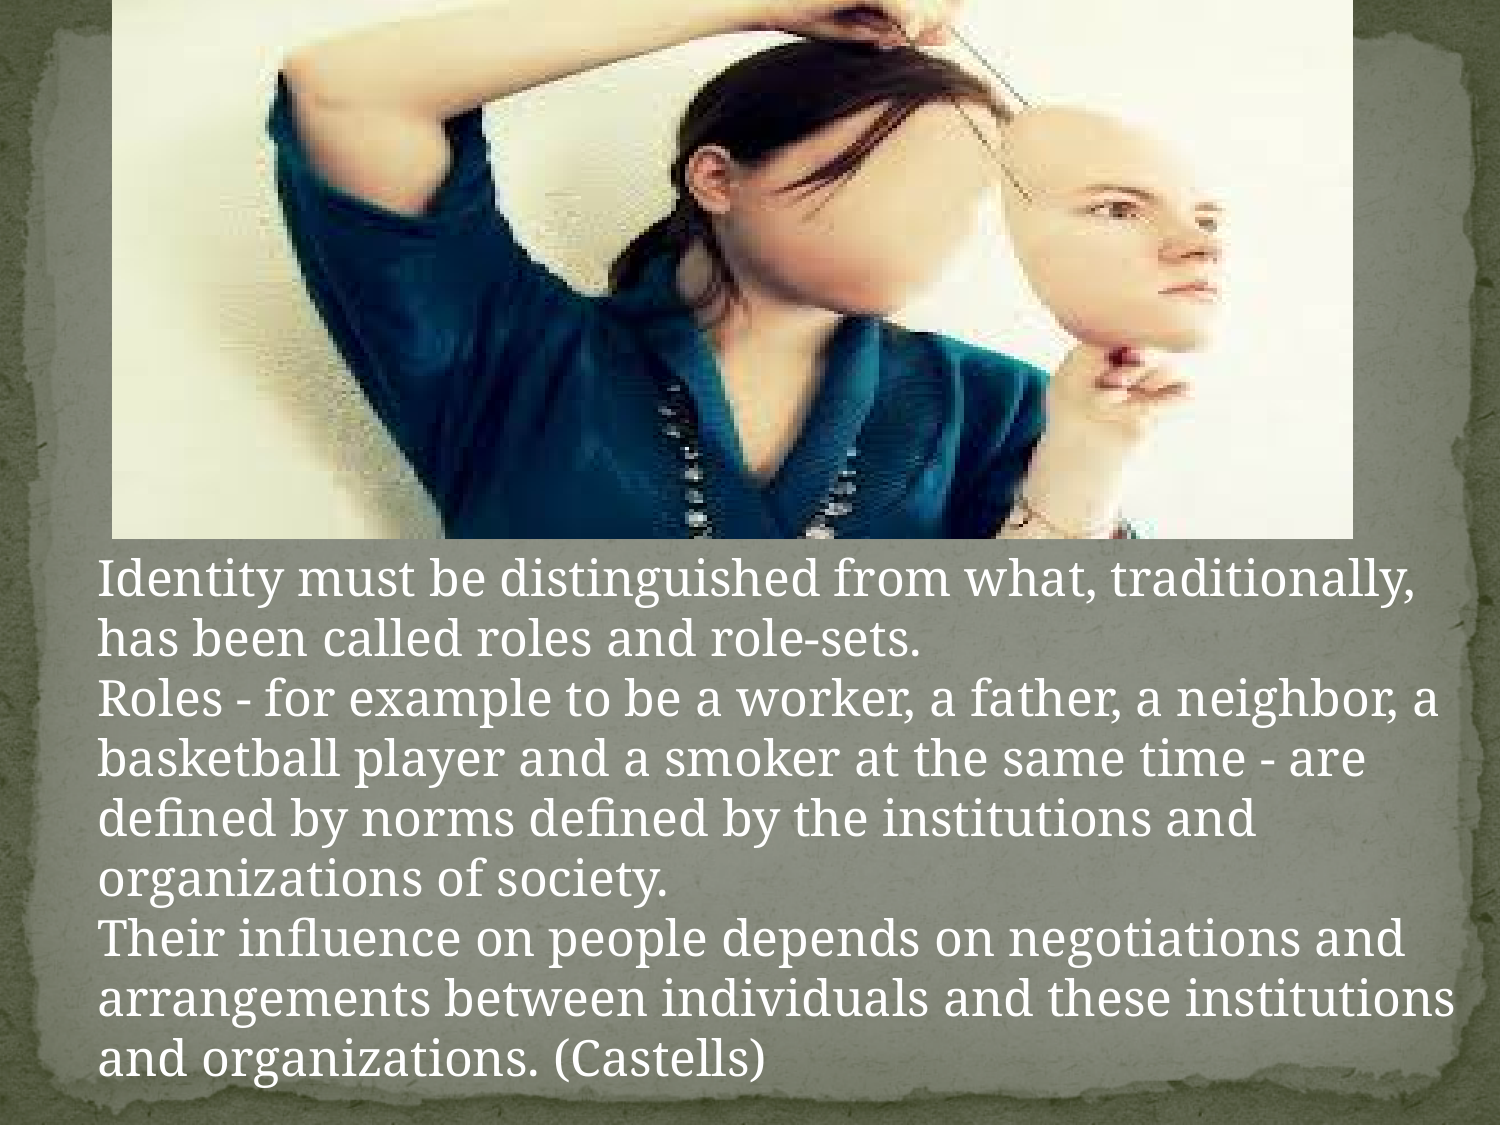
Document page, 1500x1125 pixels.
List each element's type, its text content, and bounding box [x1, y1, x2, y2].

text_box Identity must be distinguished from what, traditionally, has been called roles and role-sets. Roles - for example to be a worker, a father, a neighbor, a basketball player and a smoker at the same time - are defined by norms defined by the institutions and organizations of society. Their influence on people depends on negotiations and arrangements between individuals and these institutions and organizations. (Castells) [82, 538, 1500, 1094]
picture [112, 0, 1353, 540]
